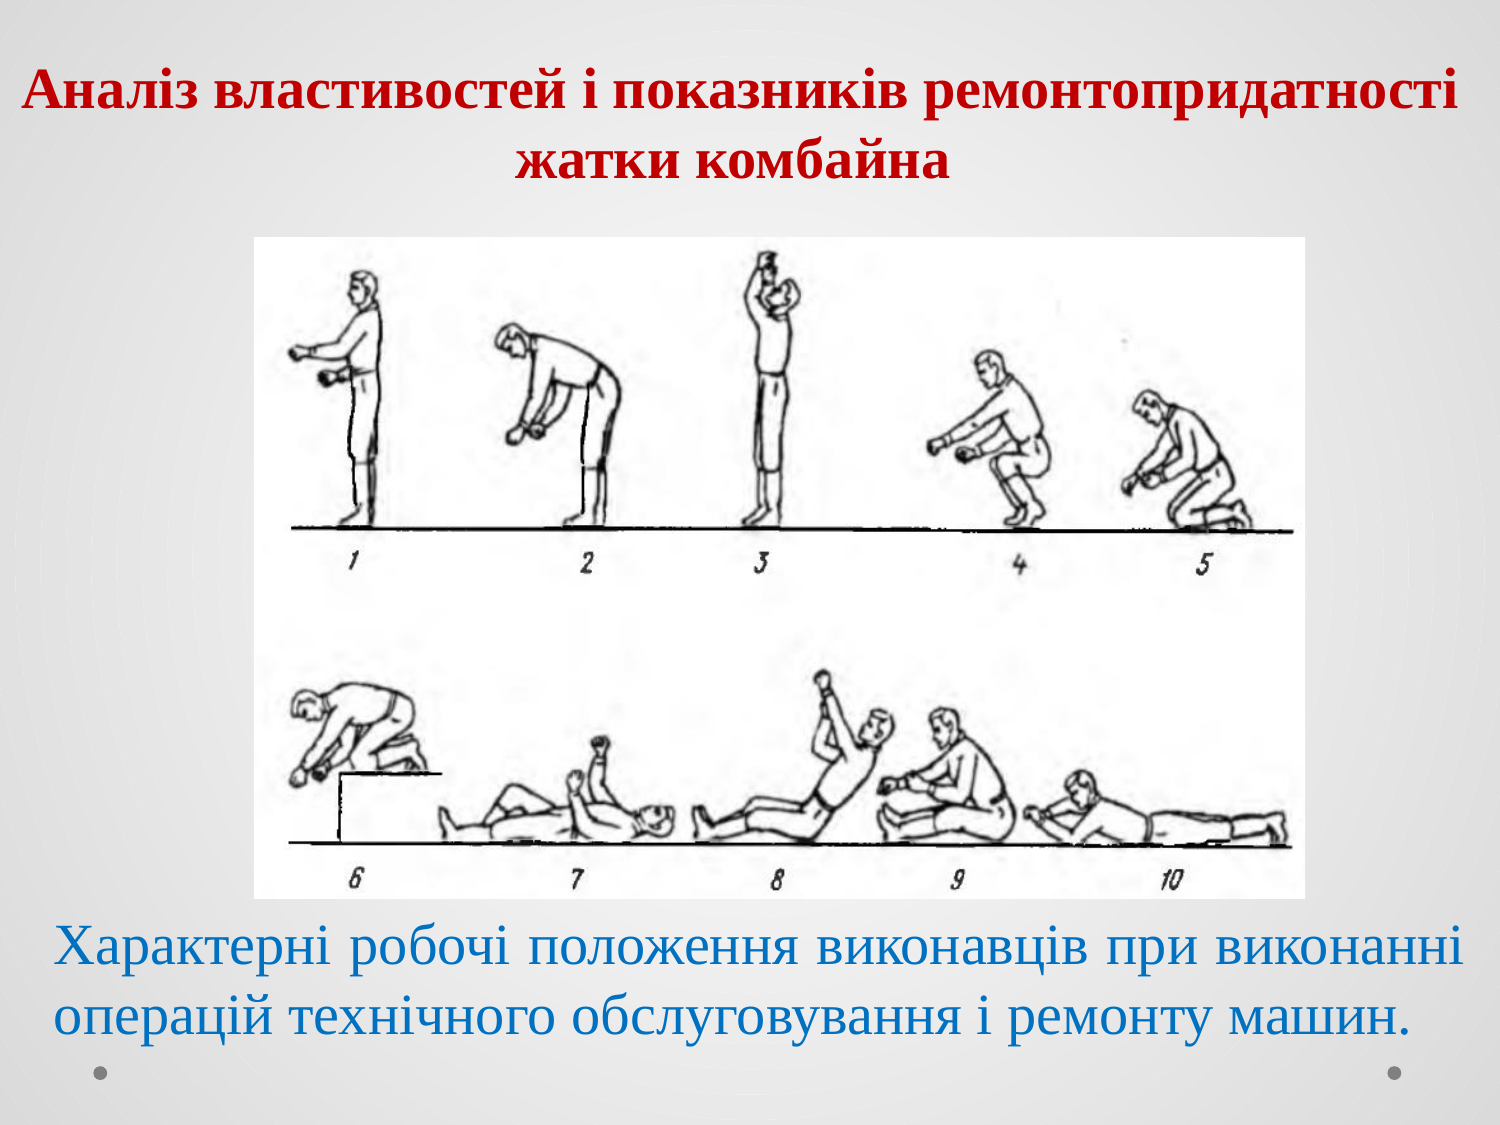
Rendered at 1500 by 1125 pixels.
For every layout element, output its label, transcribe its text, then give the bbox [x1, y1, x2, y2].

text_box Характерні робочі положення виконавців при виконанні операцій технічного обслуговування і ремонту машин. [39, 898, 1481, 1054]
picture [253, 237, 1306, 900]
text_box Аналіз властивостей і показників ремонтопридатності жатки комбайна [0, 42, 1481, 198]
